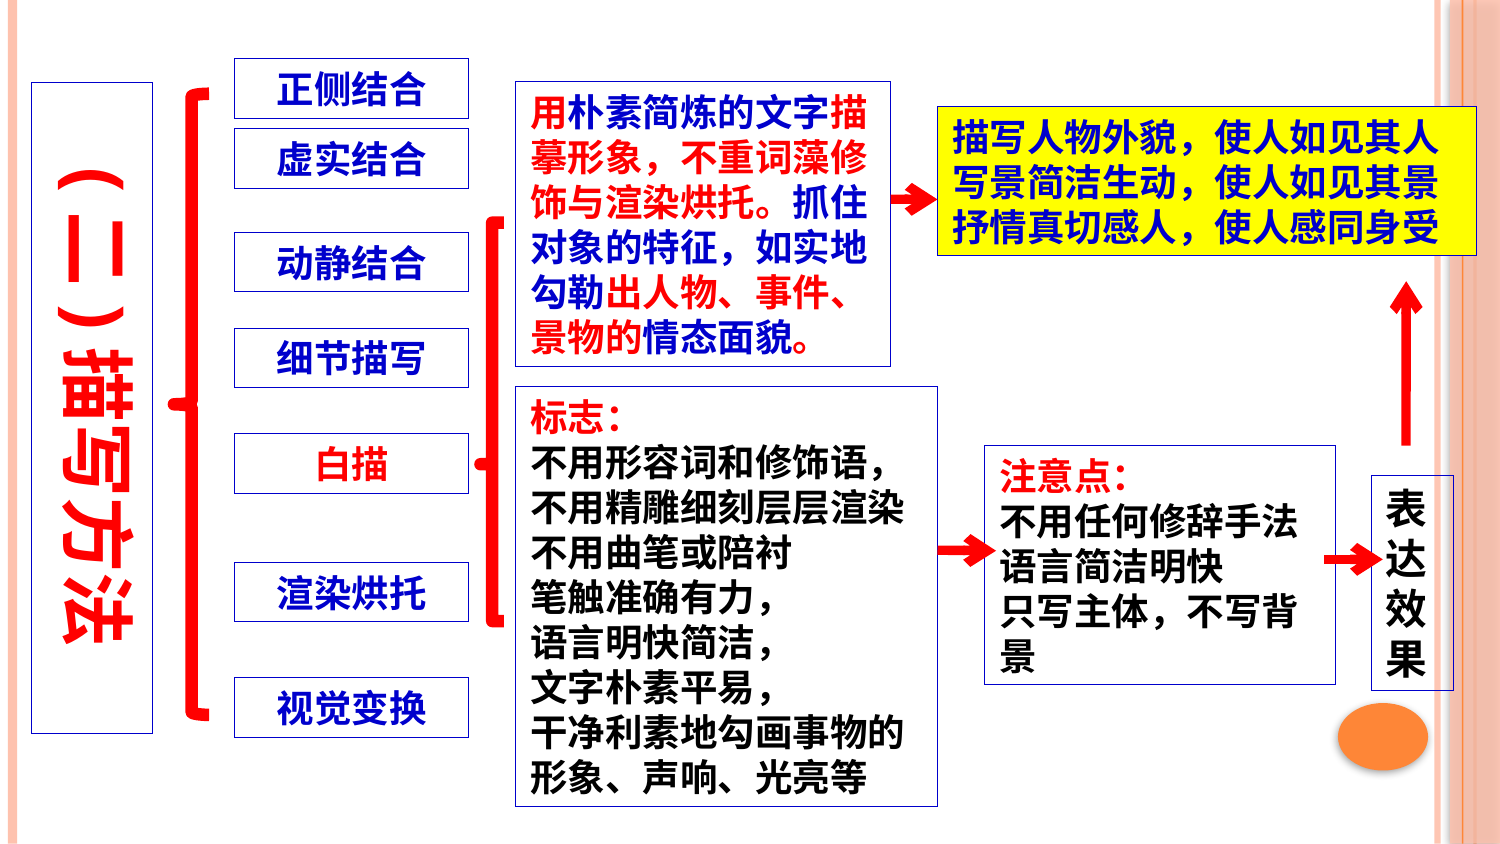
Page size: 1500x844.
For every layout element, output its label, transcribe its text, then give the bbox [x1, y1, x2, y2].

text_box 虚实结合 [234, 128, 469, 189]
text_box 正侧结合 [234, 58, 469, 119]
text_box 用朴素简炼的文字描摹形象，不重词藻修饰与渲染烘托。抓住对象的特征，如实地勾勒出人物、事件、景物的情态面貌。 [515, 81, 891, 367]
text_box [1323, 557, 1384, 562]
text_box 视觉变换 [234, 677, 469, 738]
text_box [479, 221, 504, 623]
text_box 渲染烘托 [234, 562, 469, 622]
text_box 标志： 不用形容词和修饰语，不用精雕细刻层层渲染 不用曲笔或陪衬 笔触准确有力， 语言明快简洁， 文字朴素平易， 干净利素地勾画事物的形象、声响、光亮等 [515, 386, 938, 807]
text_box 动静结合 [234, 232, 469, 292]
text_box 白描 [234, 433, 469, 494]
text_box 细节描写 [234, 328, 469, 388]
text_box 注意点： 不用任何修辞手法 语言简洁明快 只写主体，不写背景 [984, 445, 1336, 685]
text_box (二)描写方法 [31, 82, 153, 734]
text_box [172, 92, 210, 716]
text_box 表达效果 [1371, 475, 1454, 691]
text_box 描写人物外貌，使人如见其人 写景简洁生动，使人如见其景 抒情真切感人，使人感同身受 [937, 106, 1477, 256]
